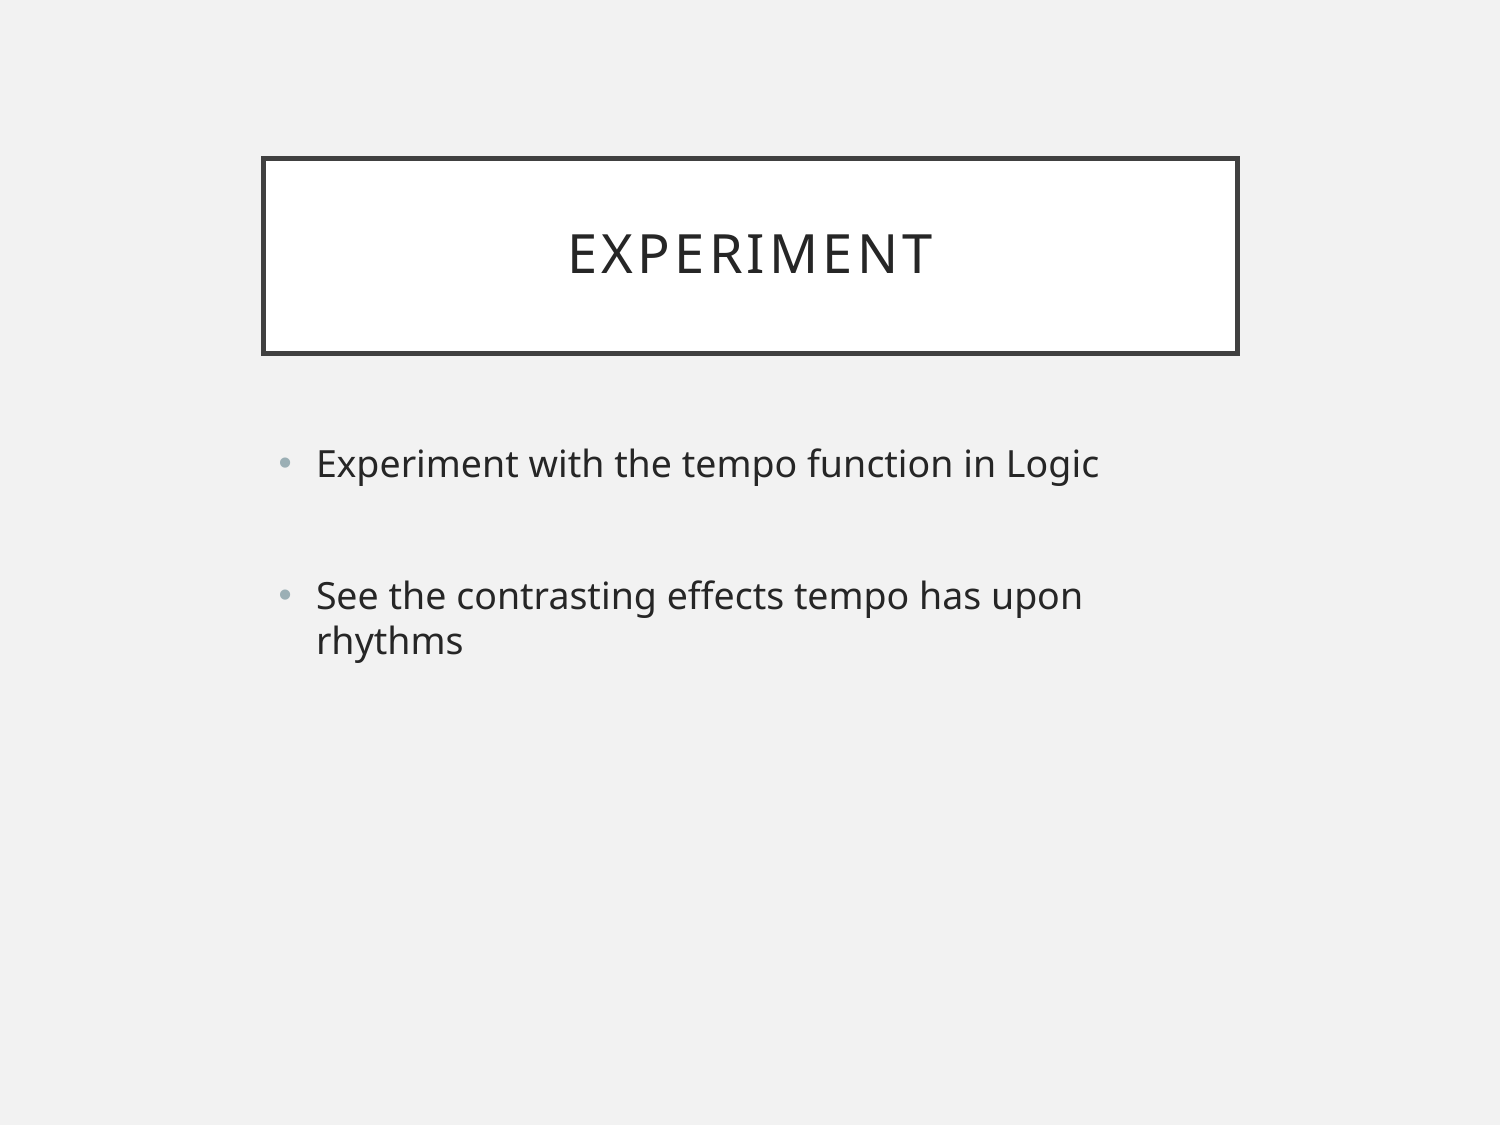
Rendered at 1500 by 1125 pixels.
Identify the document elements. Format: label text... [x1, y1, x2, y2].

list Experiment with the tempo function in Logic See the contrasting effects tempo has upon rhythms [263, 432, 1238, 942]
title Experiment [261, 156, 1240, 356]
